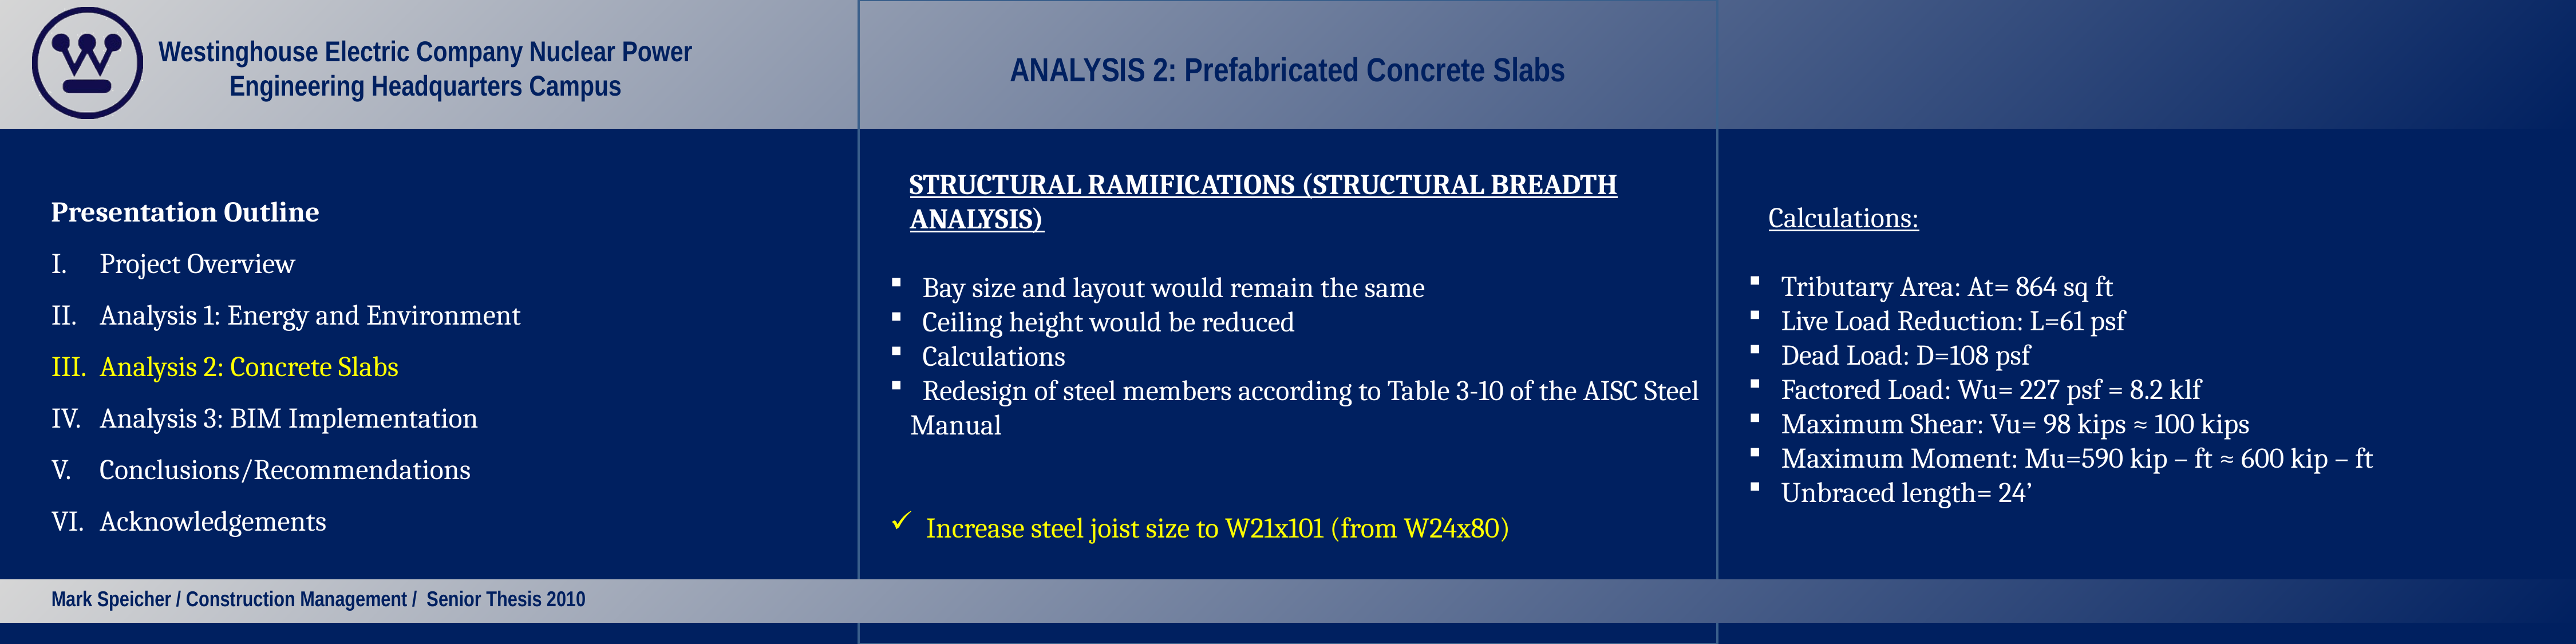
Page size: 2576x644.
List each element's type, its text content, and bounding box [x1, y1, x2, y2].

picture [32, 7, 144, 119]
text_box Mark Speicher / Construction Management / Senior Thesis 2010 [0, 580, 852, 615]
text_box [858, 0, 1718, 578]
text_box [1718, 0, 2576, 129]
text_box [0, 579, 2576, 624]
text_box Presentation Outline Project Overview Analysis 1: Energy and Environment Analysis 2: Concrete Slabs Analysis 3: BIM Implementation Conclusions/Recommendations Acknowledgements [0, 188, 723, 541]
text_box [0, 0, 858, 129]
text_box [858, 624, 1718, 644]
text_box Westinghouse Electric Company Nuclear Power Engineering Headquarters Campus [146, 28, 709, 106]
text_box Calculations: Tributary Area: At= 864 sq ft Live Load Reduction: L=61 psf Dead Load: D=108 psf Factored Load: Wu= 227 psf = 8.2 klf Maximum Shear: Vu= 98 kips ≈ 100 kips Maximum Moment: Mu=590 kip – ft ≈ 600 kip – ft Unbraced length= 24’ [1717, 194, 2576, 578]
